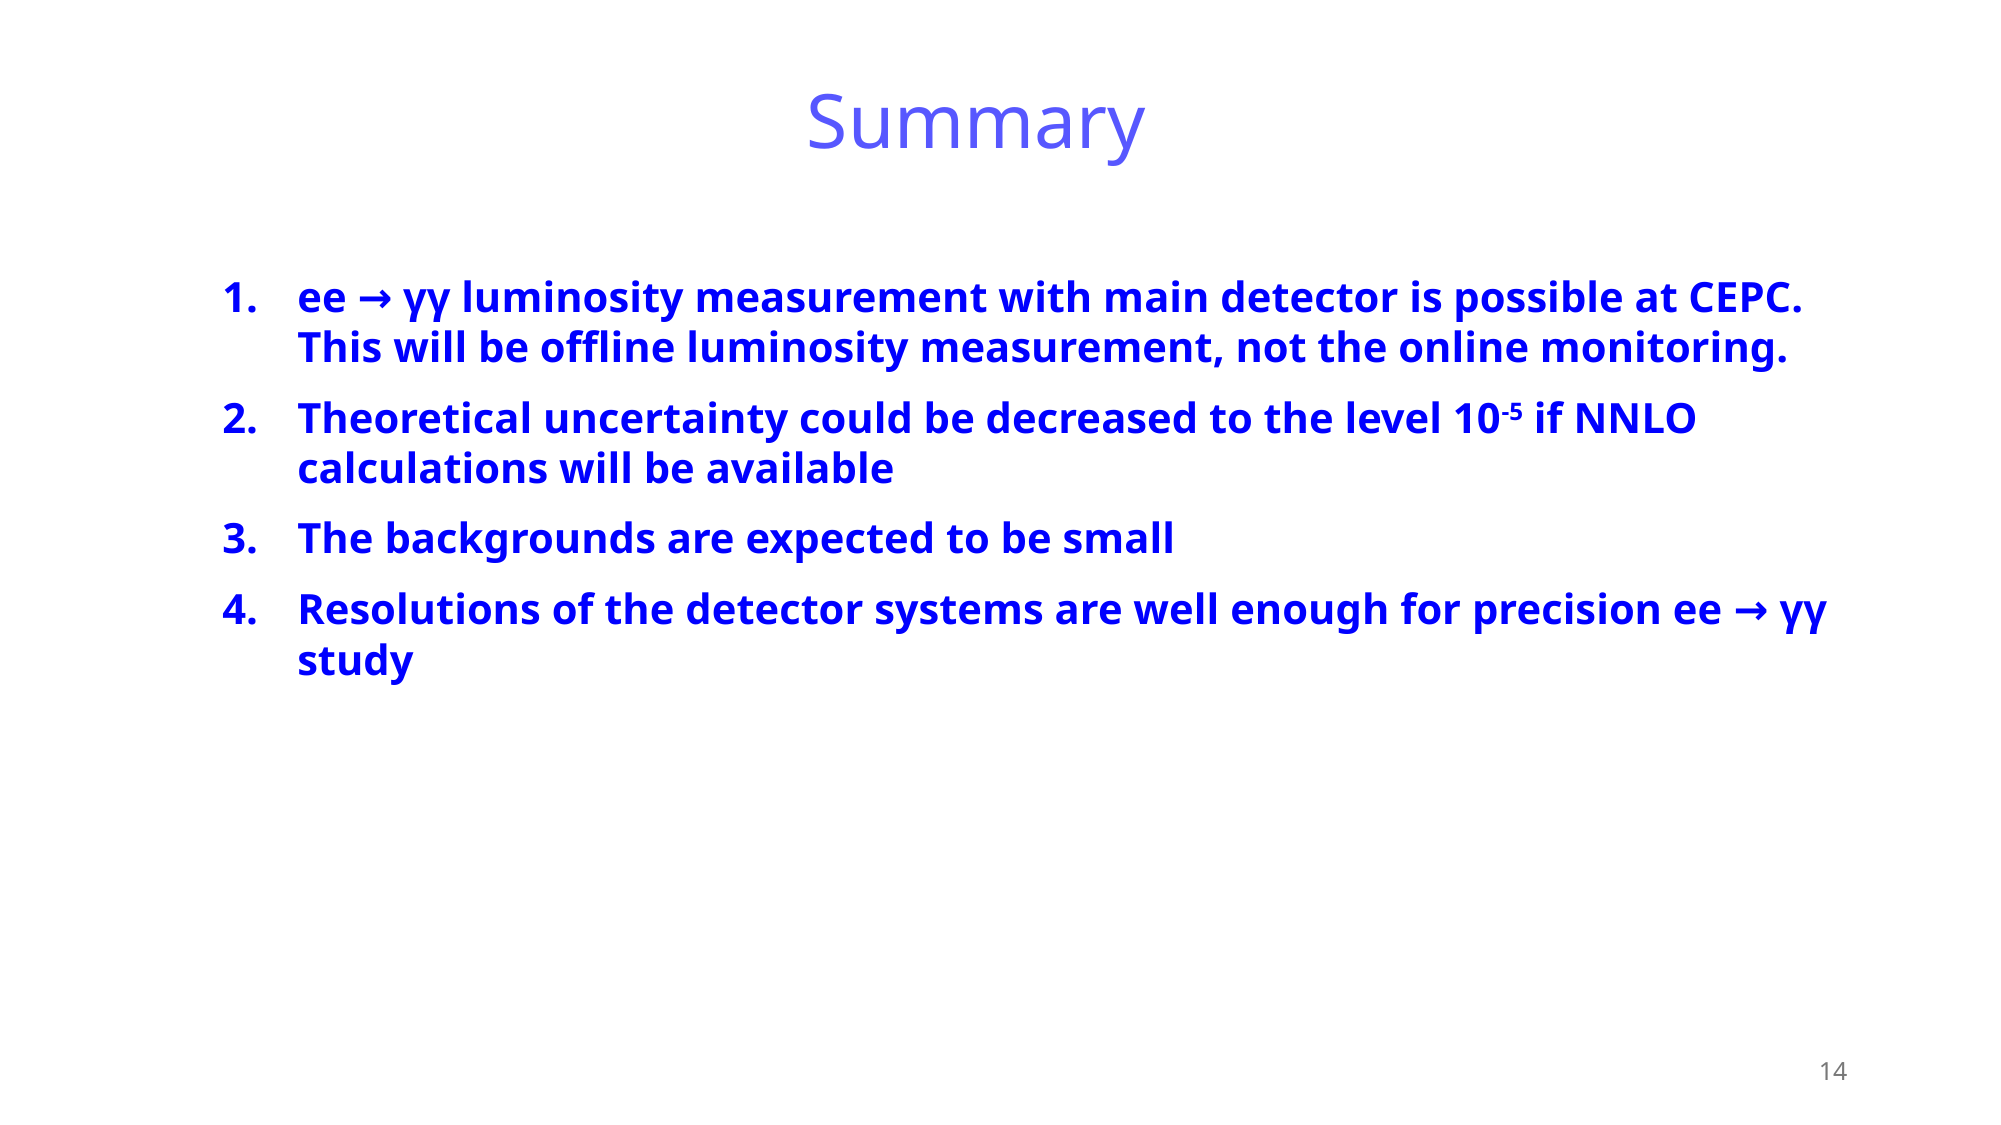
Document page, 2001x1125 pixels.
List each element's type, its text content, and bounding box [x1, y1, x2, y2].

slide_number 14 [1412, 1042, 1863, 1103]
text_box Summary [792, 66, 1161, 172]
text_box ee → γγ luminosity measurement with main detector is possible at CEPC. This will be offline luminosity measurement, not the online monitoring. Theoretical uncertainty could be decreased to the level 10-5 if NNLO calculations will be available The backgrounds are expected to be small Resolutions of the detector systems are well enough for precision ee → γγ study [207, 263, 1885, 691]
